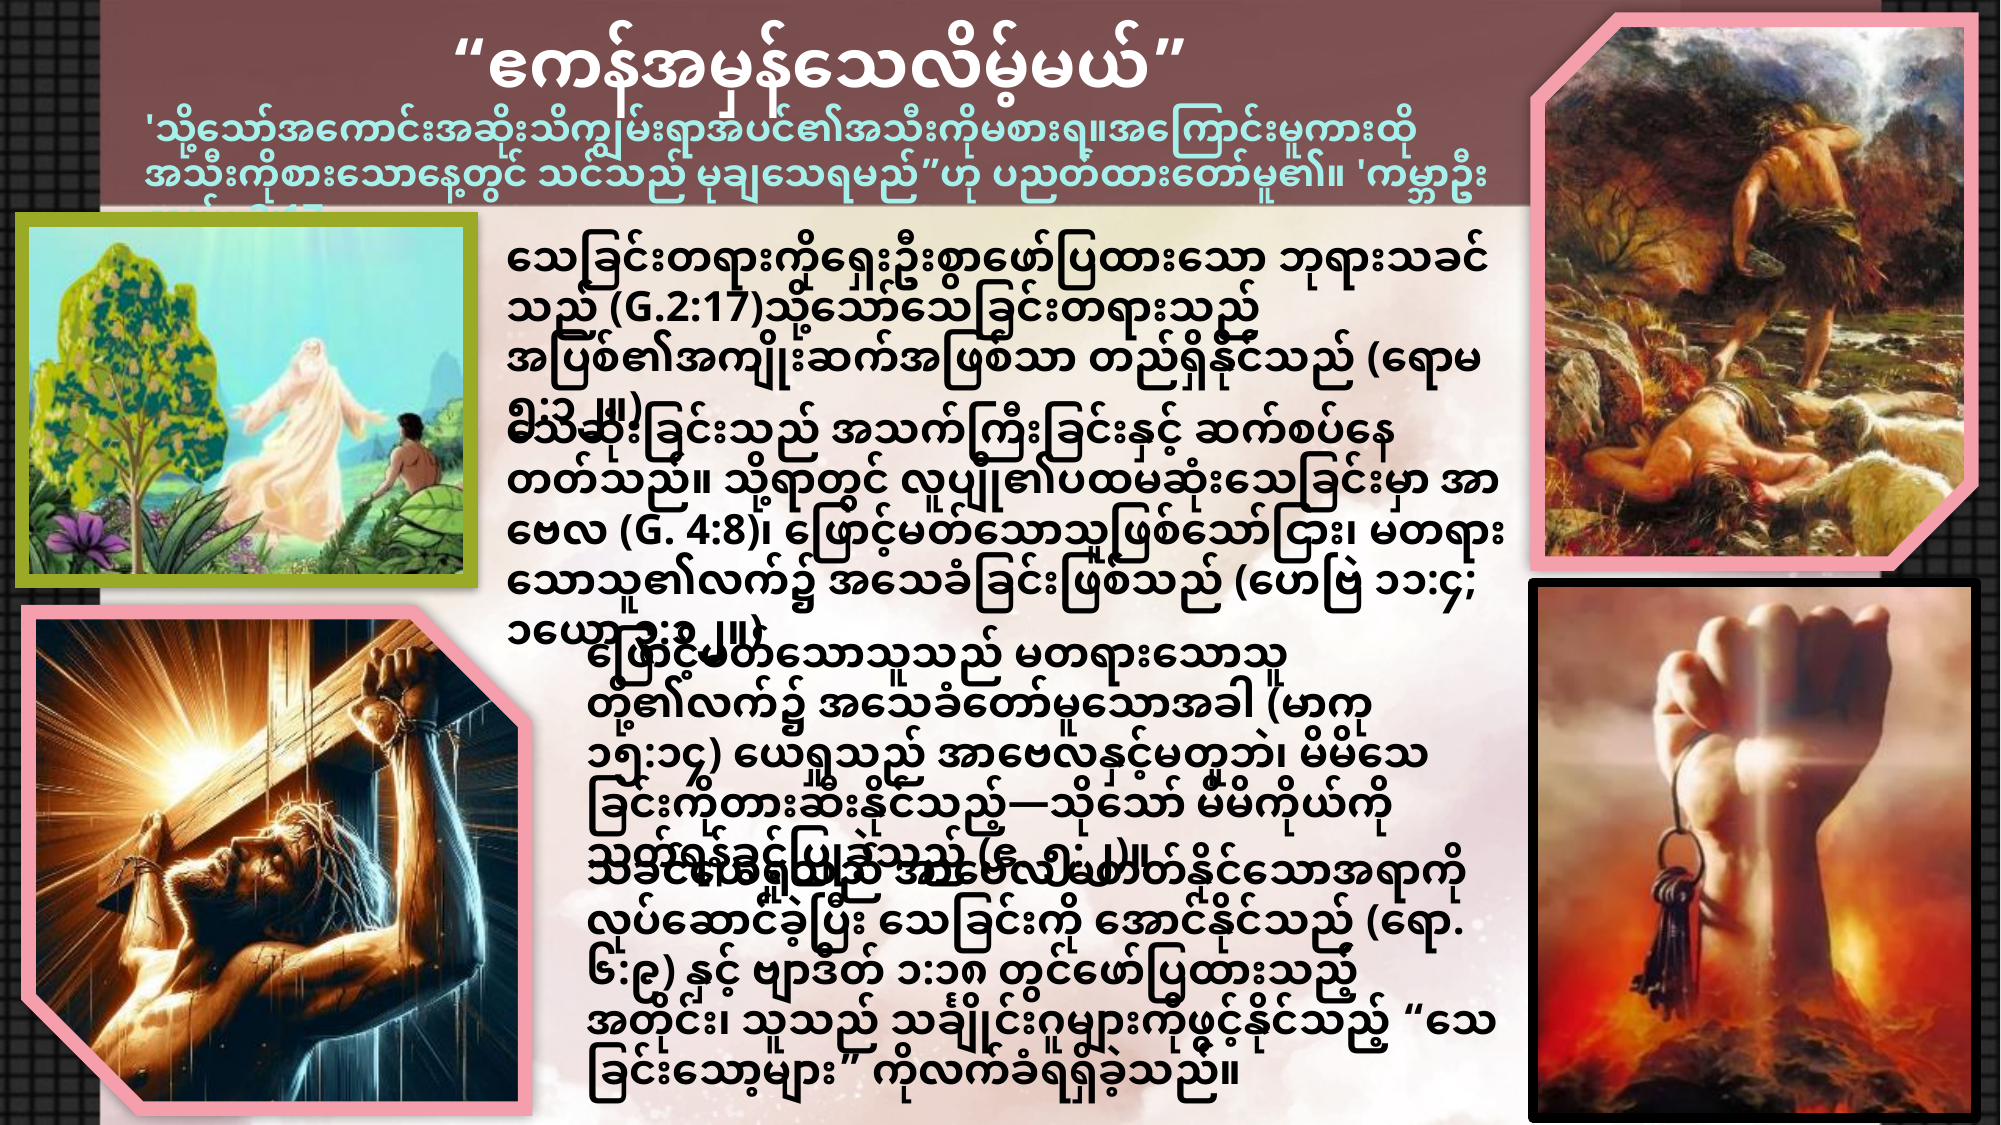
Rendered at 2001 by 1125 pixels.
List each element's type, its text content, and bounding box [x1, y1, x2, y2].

text_box 'သို့သော်အကောင်း​အဆိုး​သိကျွမ်း​ရာ​အပင်​၏​အသီး​ကိုမ​စား​ရ​။အကြောင်းမူကားထို​အသီး​ကို​စား​သော​နေ့​တွင် သင်​သည် မုချ​သေ​ရ​မည်​”​ဟု ပညတ်​ထား​တော်မူ​၏​။ 'ကမ္ဘာဦးကျမ်း 2:17 [130, 96, 1506, 246]
text_box သခင်ယေရှုသည် အာဗေလ မတတ်နိုင်သောအရာကို လုပ်ဆောင်ခဲ့ပြီး သေခြင်းကို အောင်နိုင်သည် (ရော. ၆:၉) နှင့် ဗျာဒိတ် ၁:၁၈ တွင်ဖော်ပြထားသည့်အတိုင်း၊ သူသည် သင်္ချိုင်းဂူများကိုဖွင့်နိုင်သည့် “သေခြင်းသော့များ” ကိုလက်ခံရရှိခဲ့သည်။ [571, 835, 1517, 1100]
text_box “ဧကန်အမှန်သေလိမ့်မယ်” [99, 13, 1539, 109]
text_box သေဆုံးခြင်းသည် အသက်ကြီးခြင်းနှင့် ဆက်စပ်နေတတ်သည်။ သို့ရာတွင် လူပျို၏ပထမဆုံးသေခြင်းမှာ အာဗေလ (G. 4:8)၊ ဖြောင့်မတ်သောသူဖြစ်သော်ငြား၊ မတရားသောသူ၏လက်၌ အသေခံခြင်းဖြစ်သည် (ဟေဗြဲ ၁၁:၄; ၁ယော ၃:၁၂။) [491, 394, 1537, 660]
picture [0, 0, 2001, 1125]
text_box သေခြင်းတရားကိုရှေးဦးစွာဖော်ပြထားသော ဘုရားသခင်သည် (G.2:17)သို့သော်သေခြင်းတရားသည်အပြစ်၏အကျိုးဆက်အဖြစ်သာ တည်ရှိနိုင်သည် (ရောမ ၅:၁၂။) [491, 222, 1520, 394]
text_box ဖြောင့်မတ်သောသူသည် မတရားသောသူတို့၏လက်၌ အသေခံတော်မူသောအခါ (မာကု ၁၅:၁၄) ယေရှုသည် အာဗေလနှင့်မတူဘဲ၊ မိမိသေခြင်းကိုတားဆီးနိုင်သည့်—သိုသော် မိမိကိုယ်ကို သတ်ရန်ခွင့်ပြုခဲ့သည် (ဧ. ၅:၂)။ [571, 660, 1509, 835]
